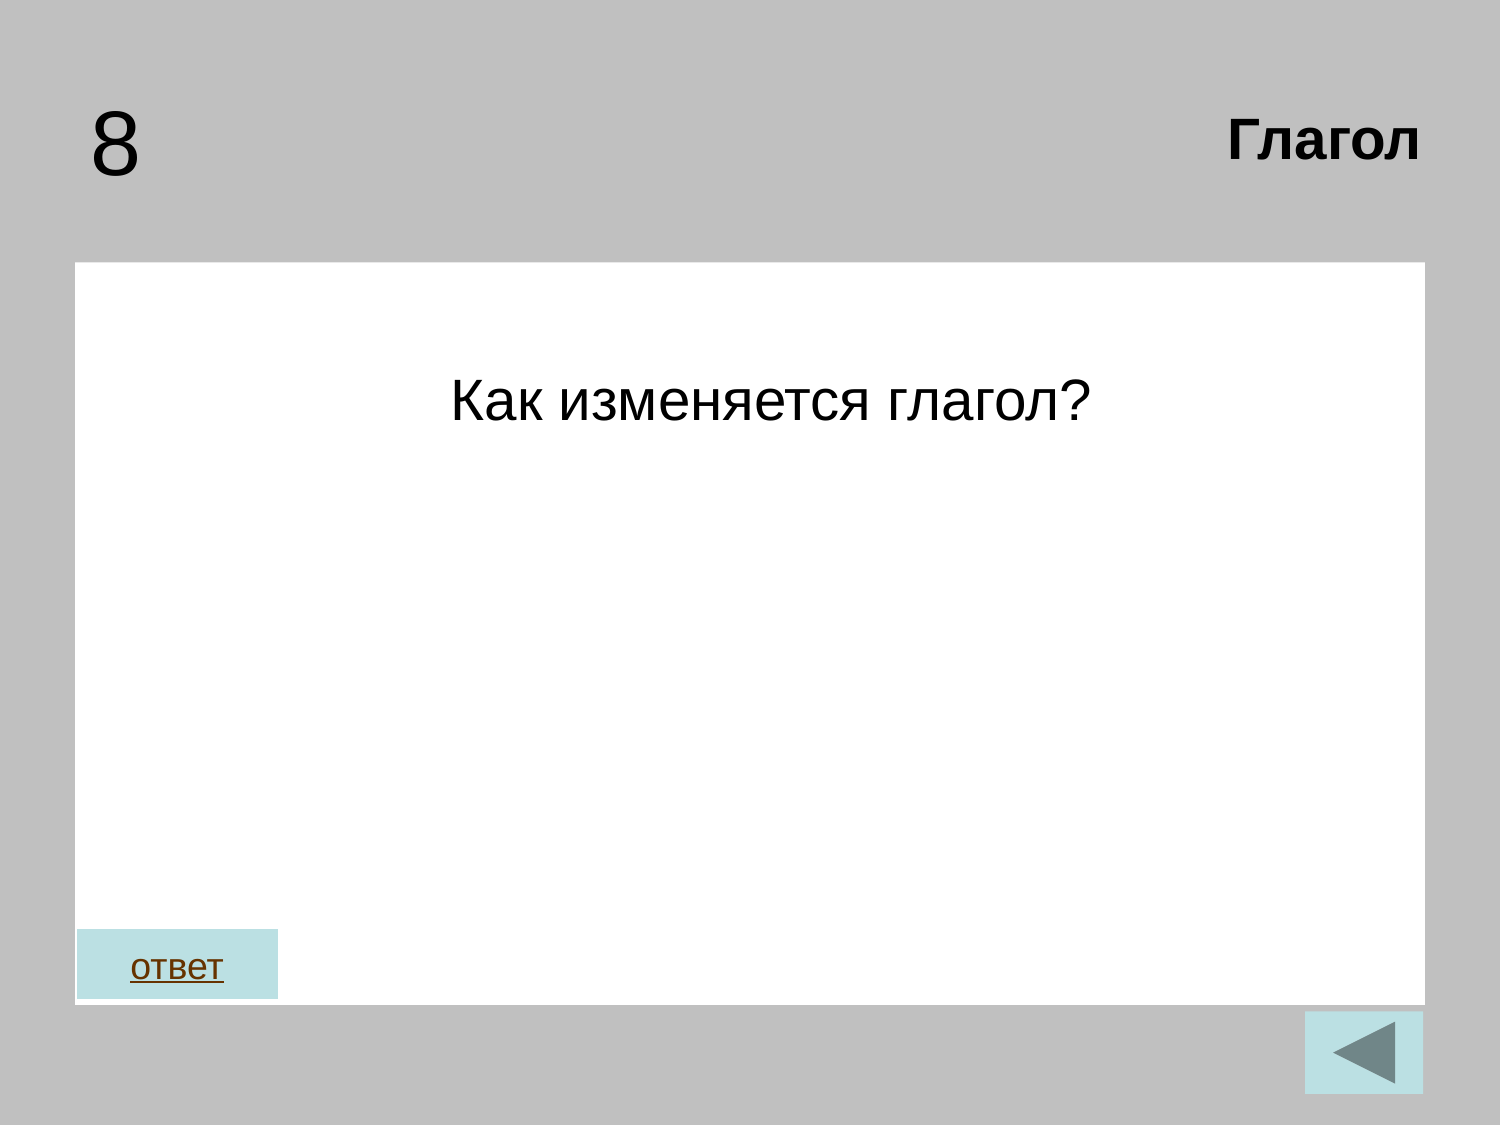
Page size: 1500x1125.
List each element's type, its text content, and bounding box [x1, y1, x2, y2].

list Как изменяется глагол? [74, 262, 1426, 1006]
text_box [1305, 1011, 1424, 1094]
text_box ответ [76, 928, 278, 1000]
title 8 [74, 44, 692, 233]
text_box Глагол [761, 42, 1437, 231]
